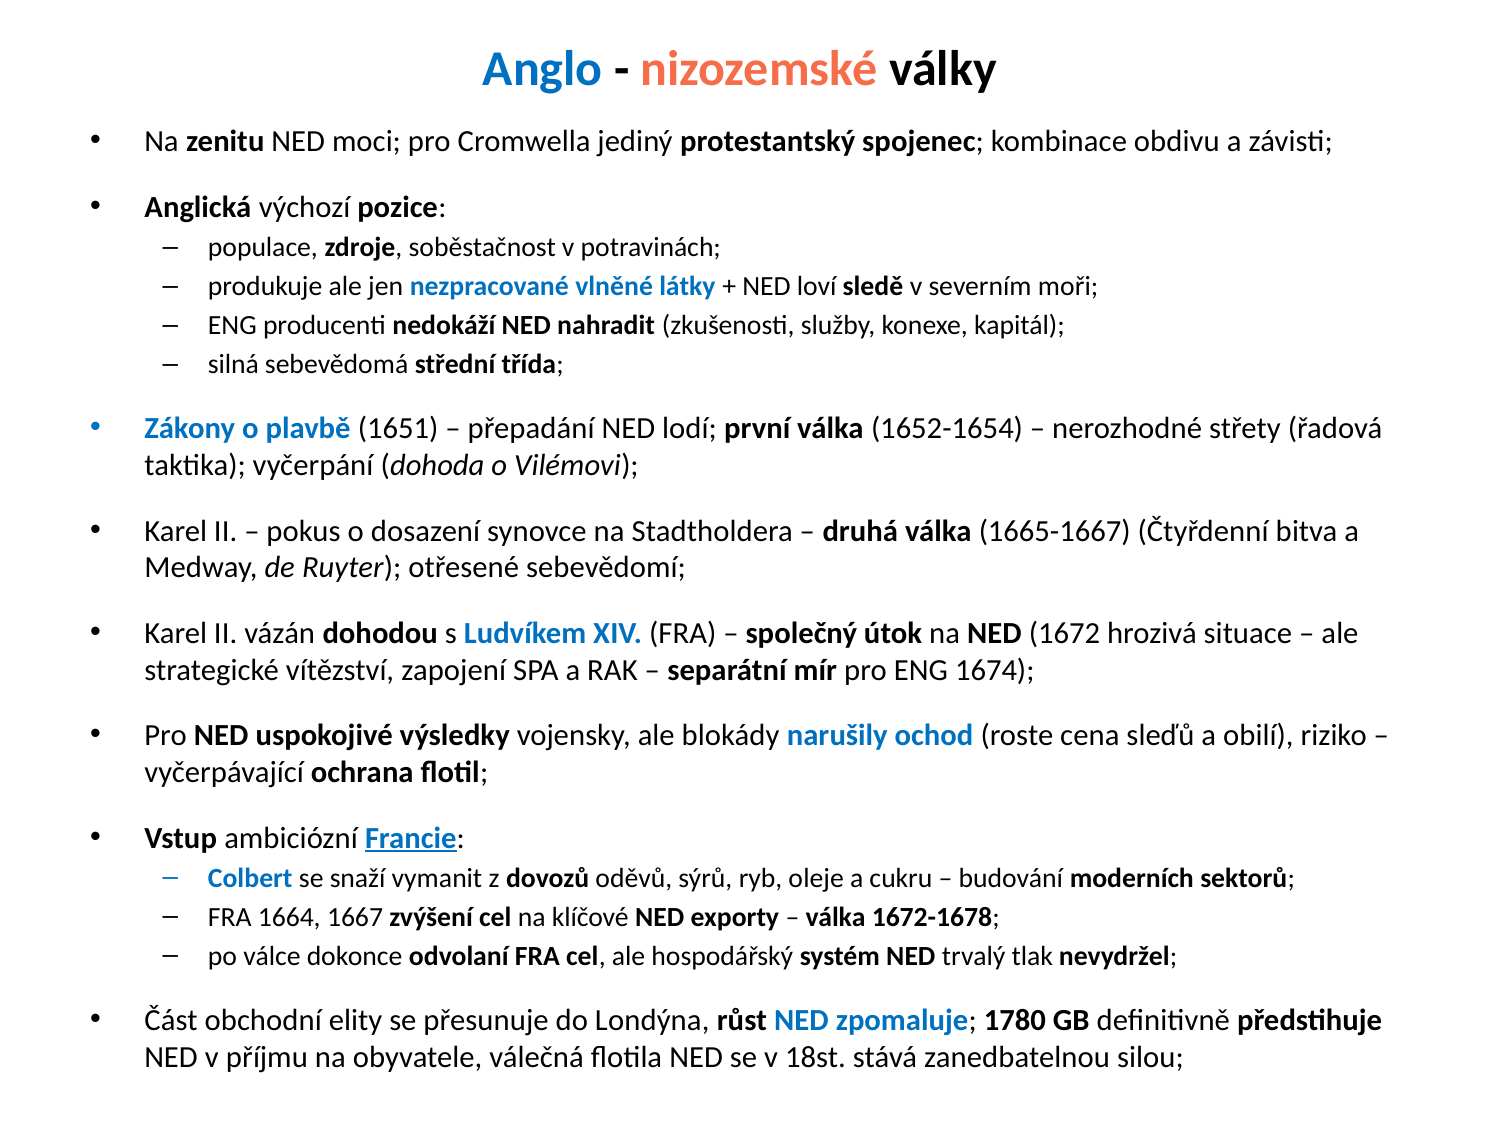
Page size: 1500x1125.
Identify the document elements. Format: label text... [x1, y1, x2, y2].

list Na zenitu NED moci; pro Cromwella jediný protestantský spojenec; kombinace obdivu a závisti; Anglická výchozí pozice: populace, zdroje, soběstačnost v potravinách; produkuje ale jen nezpracované vlněné látky + NED loví sledě v severním moři; ENG producenti nedokáží NED nahradit (zkušenosti, služby, konexe, kapitál); silná sebevědomá střední třída; Zákony o plavbě (1651) – přepadání NED lodí; první válka (1652-1654) – nerozhodné střety (řadová taktika); vyčerpání (dohoda o Vilémovi); Karel II. – pokus o dosazení synovce na Stadtholdera – druhá válka (1665-1667) (Čtyřdenní bitva a Medway, de Ruyter); otřesené sebevědomí; Karel II. vázán dohodou s Ludvíkem XIV. (FRA) – společný útok na NED (1672 hrozivá situace – ale strategické vítězství, zapojení SPA a RAK – separátní mír pro ENG 1674); Pro NED uspokojivé výsledky vojensky, ale blokády narušily ochod (roste cena sleďů a obilí), riziko – vyčerpávající ochrana flotil; Vstup ambiciózní Francie: Colbert se snaží vymanit z dovozů oděvů, sýrů, ryb, oleje a cukru – budování moderních sektorů; FRA 1664, 1667 zvýšení cel na klíčové NED exporty – válka 1672-1678; po válce dokonce odvolaní FRA cel, ale hospodářský systém NED trvalý tlak nevydržel; Část obchodní elity se přesunuje do Londýna, růst NED zpomaluje; 1780 GB definitivně předstihuje NED v příjmu na obyvatele, válečná flotila NED se v 18st. stává zanedbatelnou silou; [75, 113, 1425, 1106]
title Anglo - nizozemské války [64, 0, 1415, 160]
